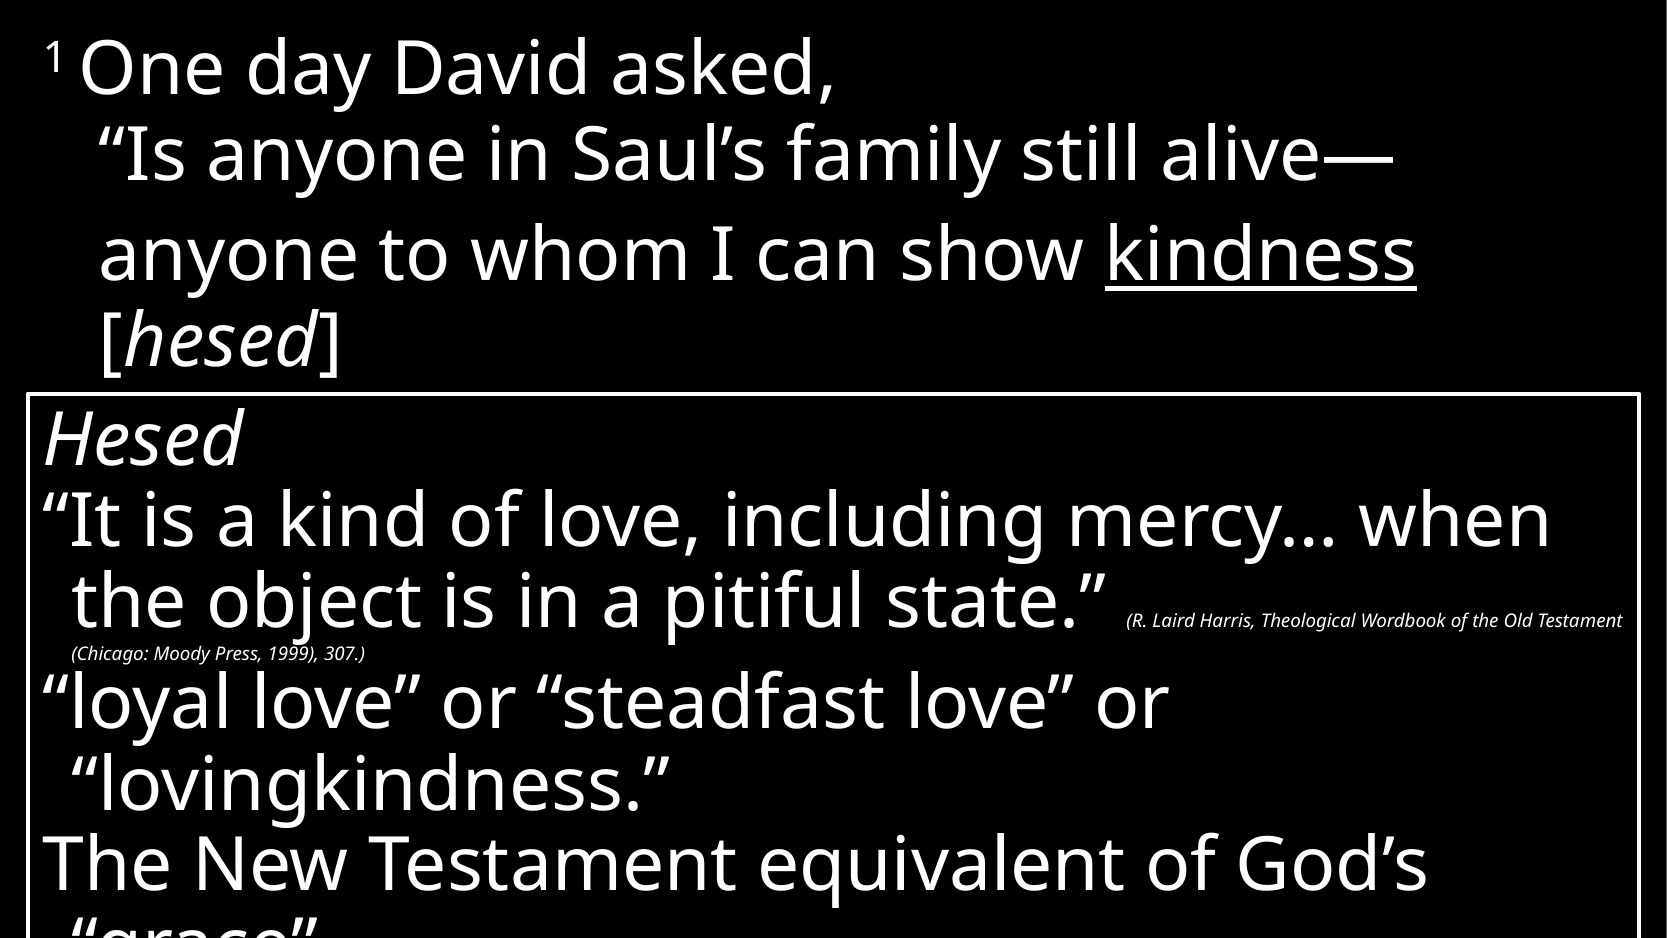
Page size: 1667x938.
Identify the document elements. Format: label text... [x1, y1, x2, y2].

text_box Hesed “It is a kind of love, including mercy… when the object is in a pitiful state.” (R. Laird Harris, Theological Wordbook of the Old Testament (Chicago: Moody Press, 1999), 307.) “loyal love” or “steadfast love” or “lovingkindness.” The New Testament equivalent of God’s “grace” [27, 393, 1639, 938]
list 1 One day David asked, “Is anyone in Saul’s family still alive— anyone to whom I can show kindness [hesed] for Jonathan’s sake?” [27, 18, 1640, 813]
